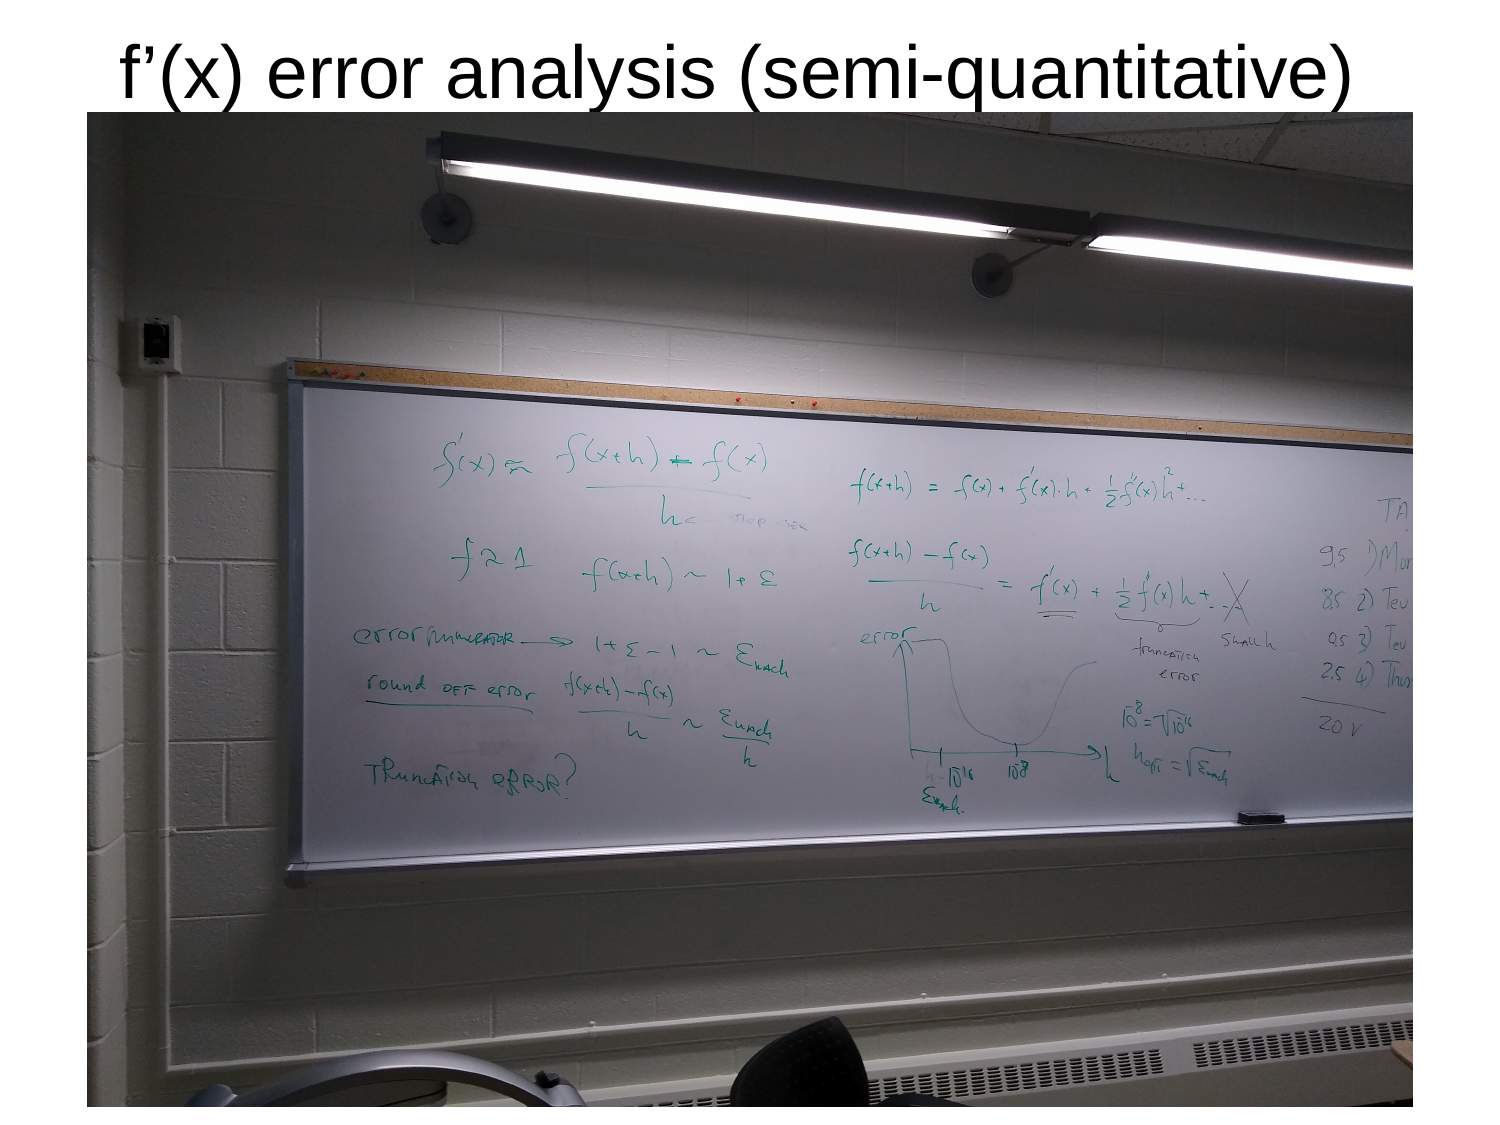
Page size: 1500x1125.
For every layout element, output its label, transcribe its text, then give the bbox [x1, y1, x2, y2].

title f’(x) error analysis (semi-quantitative) [99, 0, 1375, 110]
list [87, 112, 1413, 1107]
